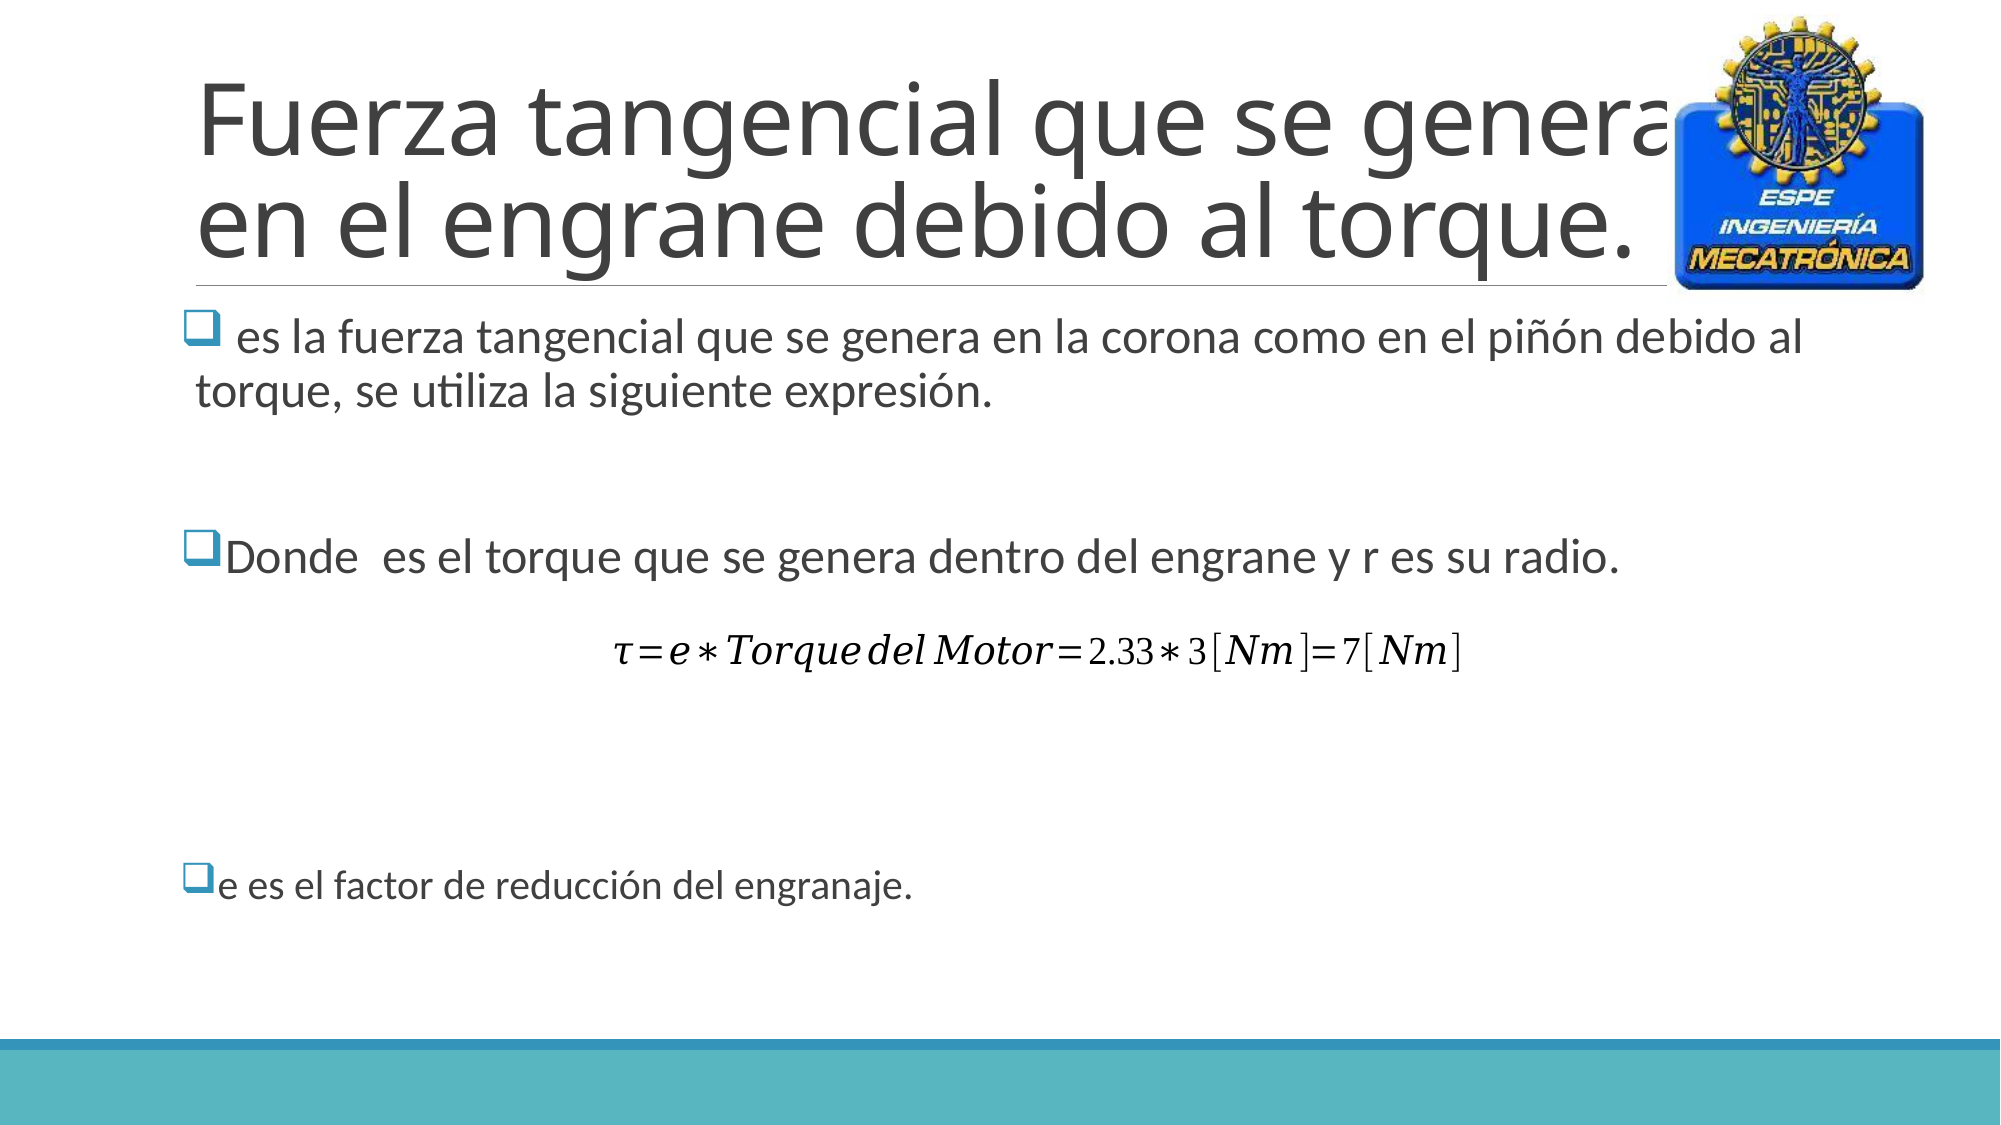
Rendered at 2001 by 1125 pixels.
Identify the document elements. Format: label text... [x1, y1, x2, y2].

title Fuerza tangencial que se genera en el engrane debido al torque. [180, 47, 1664, 285]
picture [1667, 14, 1933, 304]
